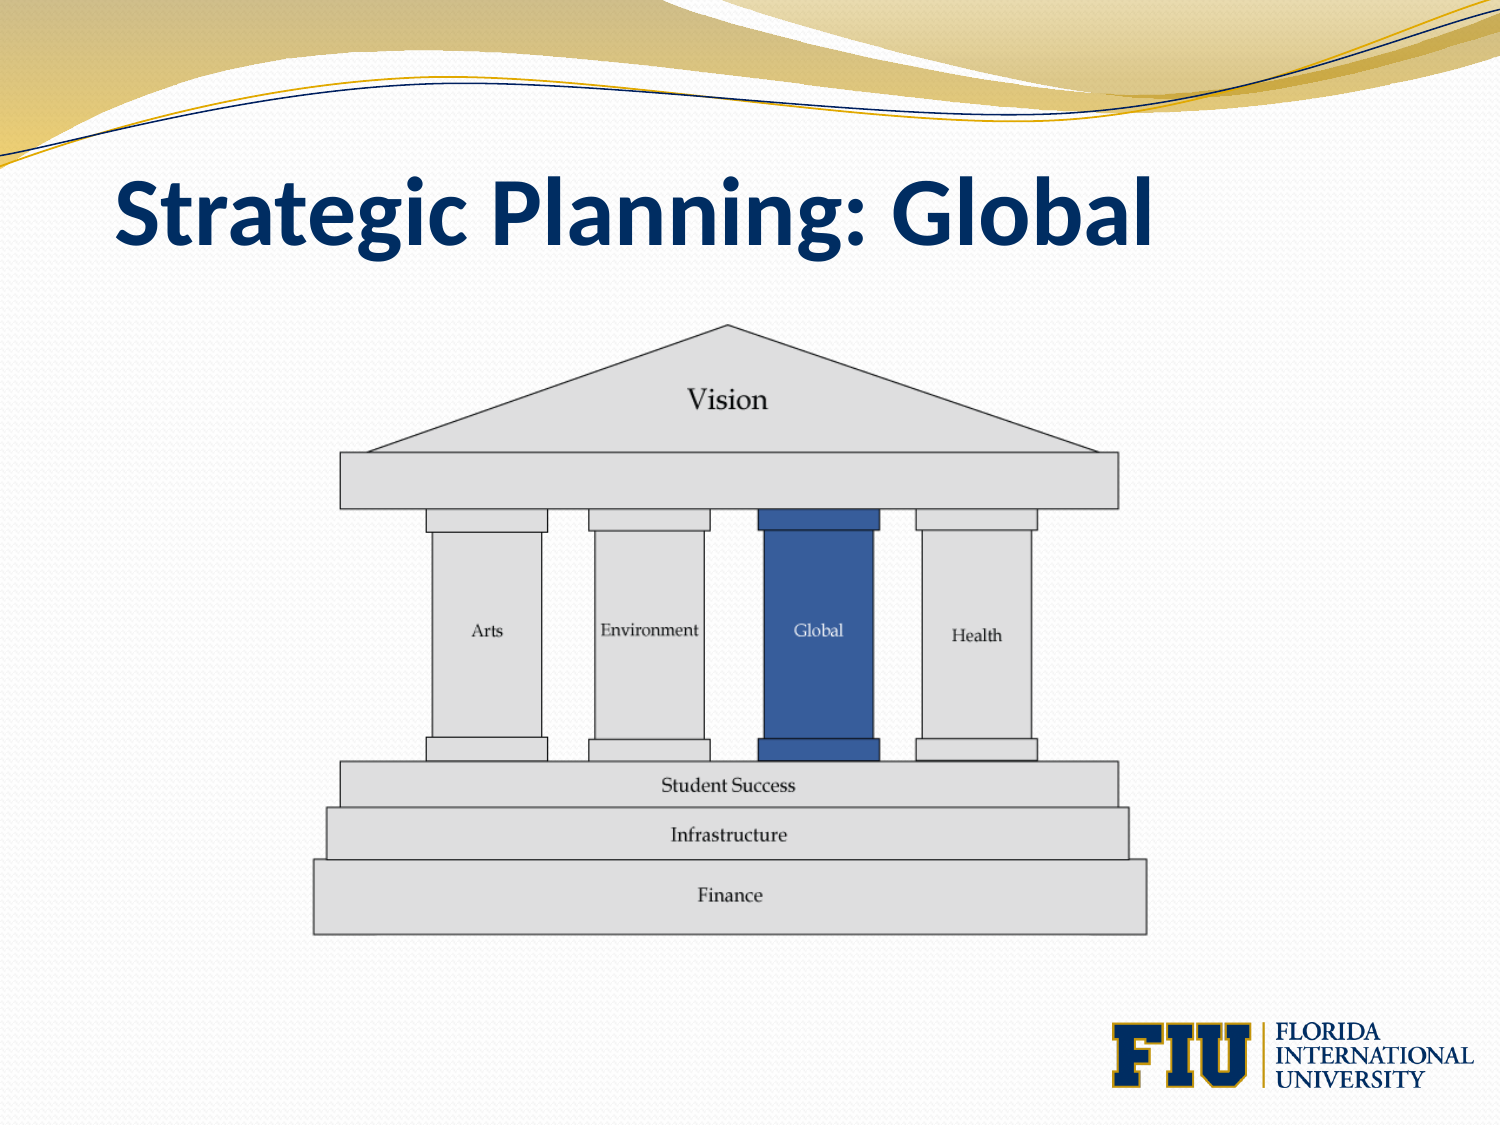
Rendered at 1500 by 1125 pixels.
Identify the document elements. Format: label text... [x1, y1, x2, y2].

picture [1112, 1022, 1474, 1088]
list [262, 249, 1195, 971]
text_box Strategic Planning: Global [99, 140, 1450, 329]
